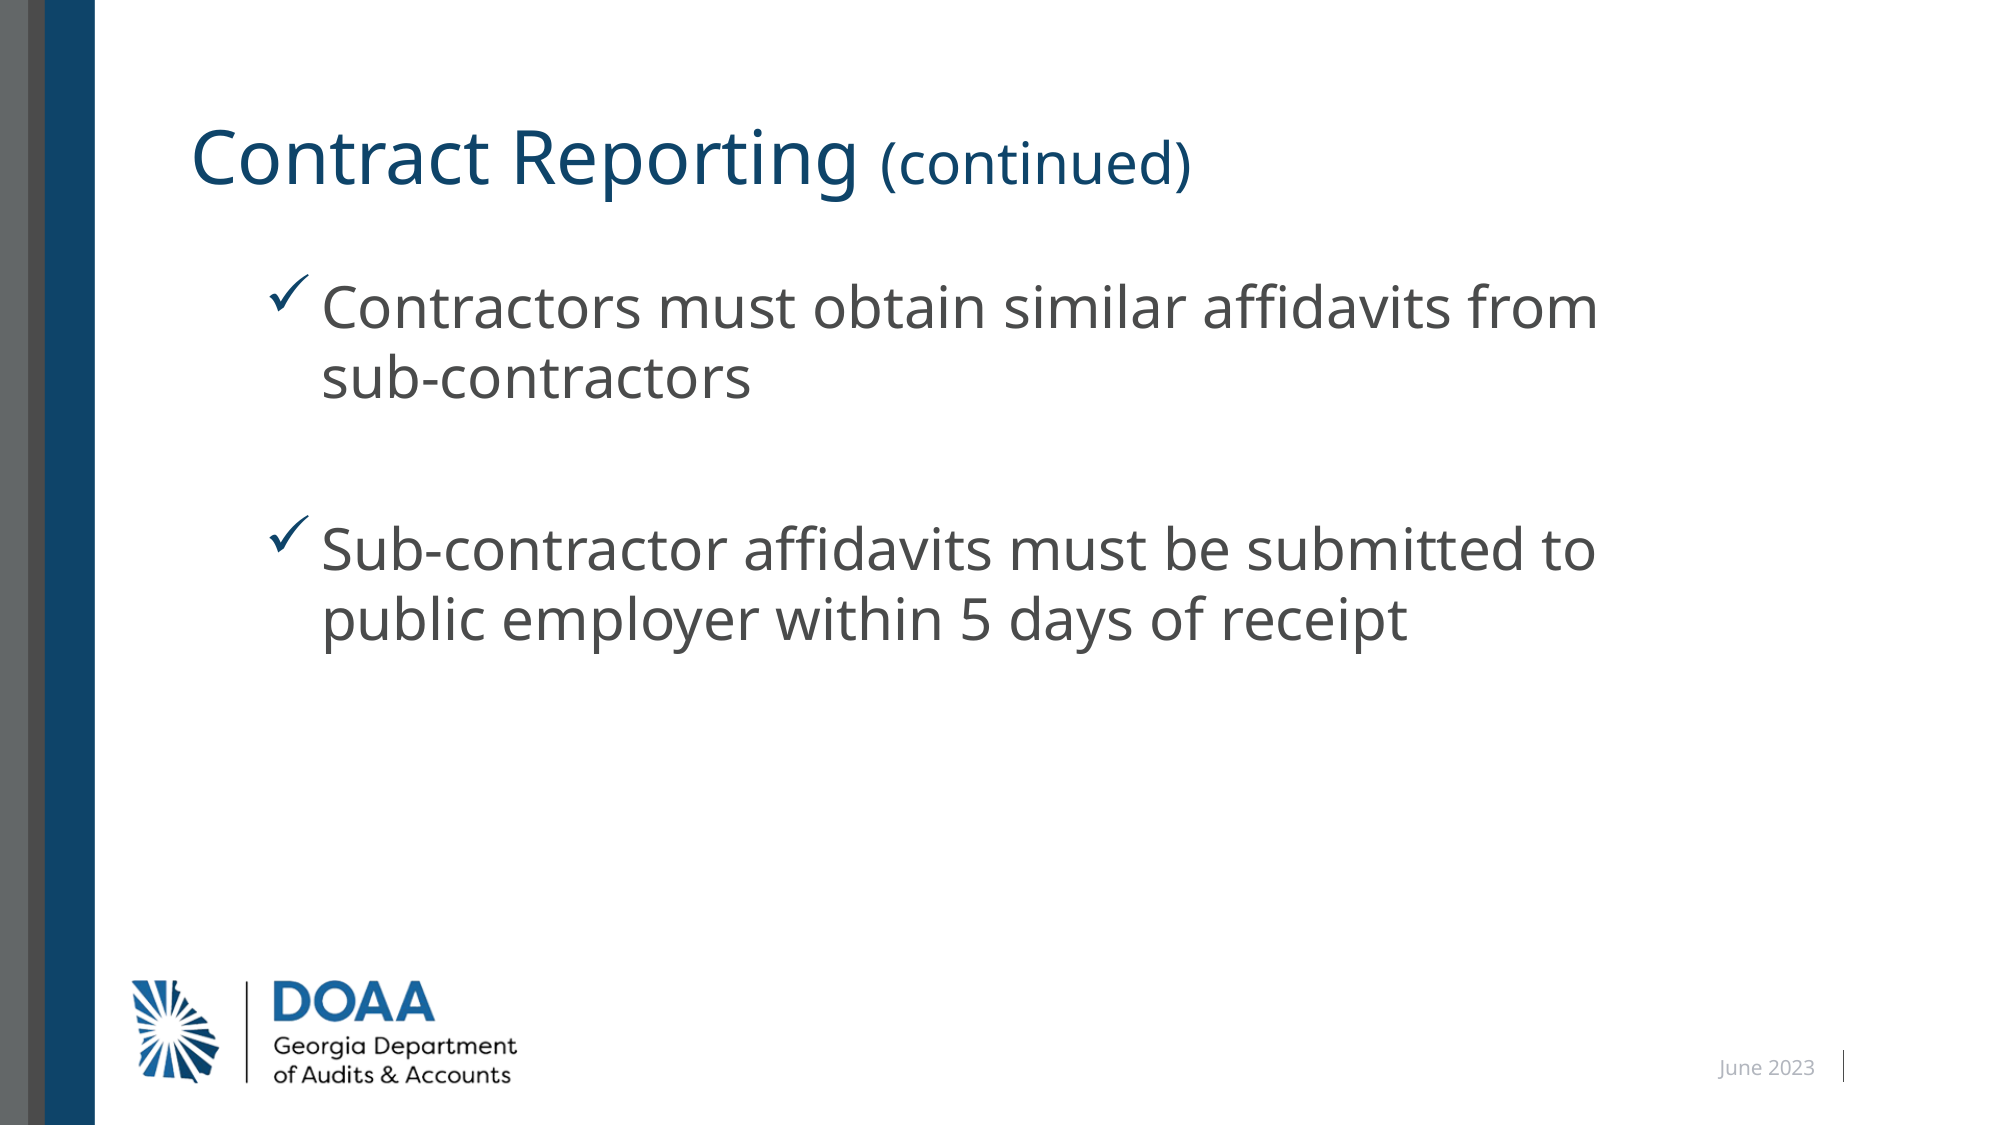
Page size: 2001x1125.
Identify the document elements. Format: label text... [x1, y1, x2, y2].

picture [0, 0, 2001, 1125]
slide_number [1618, 1053, 1830, 1082]
list Contractors must obtain similar affidavits from sub-contractors Sub-contractor affidavits must be submitted to public employer within 5 days of receipt [249, 262, 1618, 589]
title Contract Reporting (continued) [175, 112, 1901, 229]
